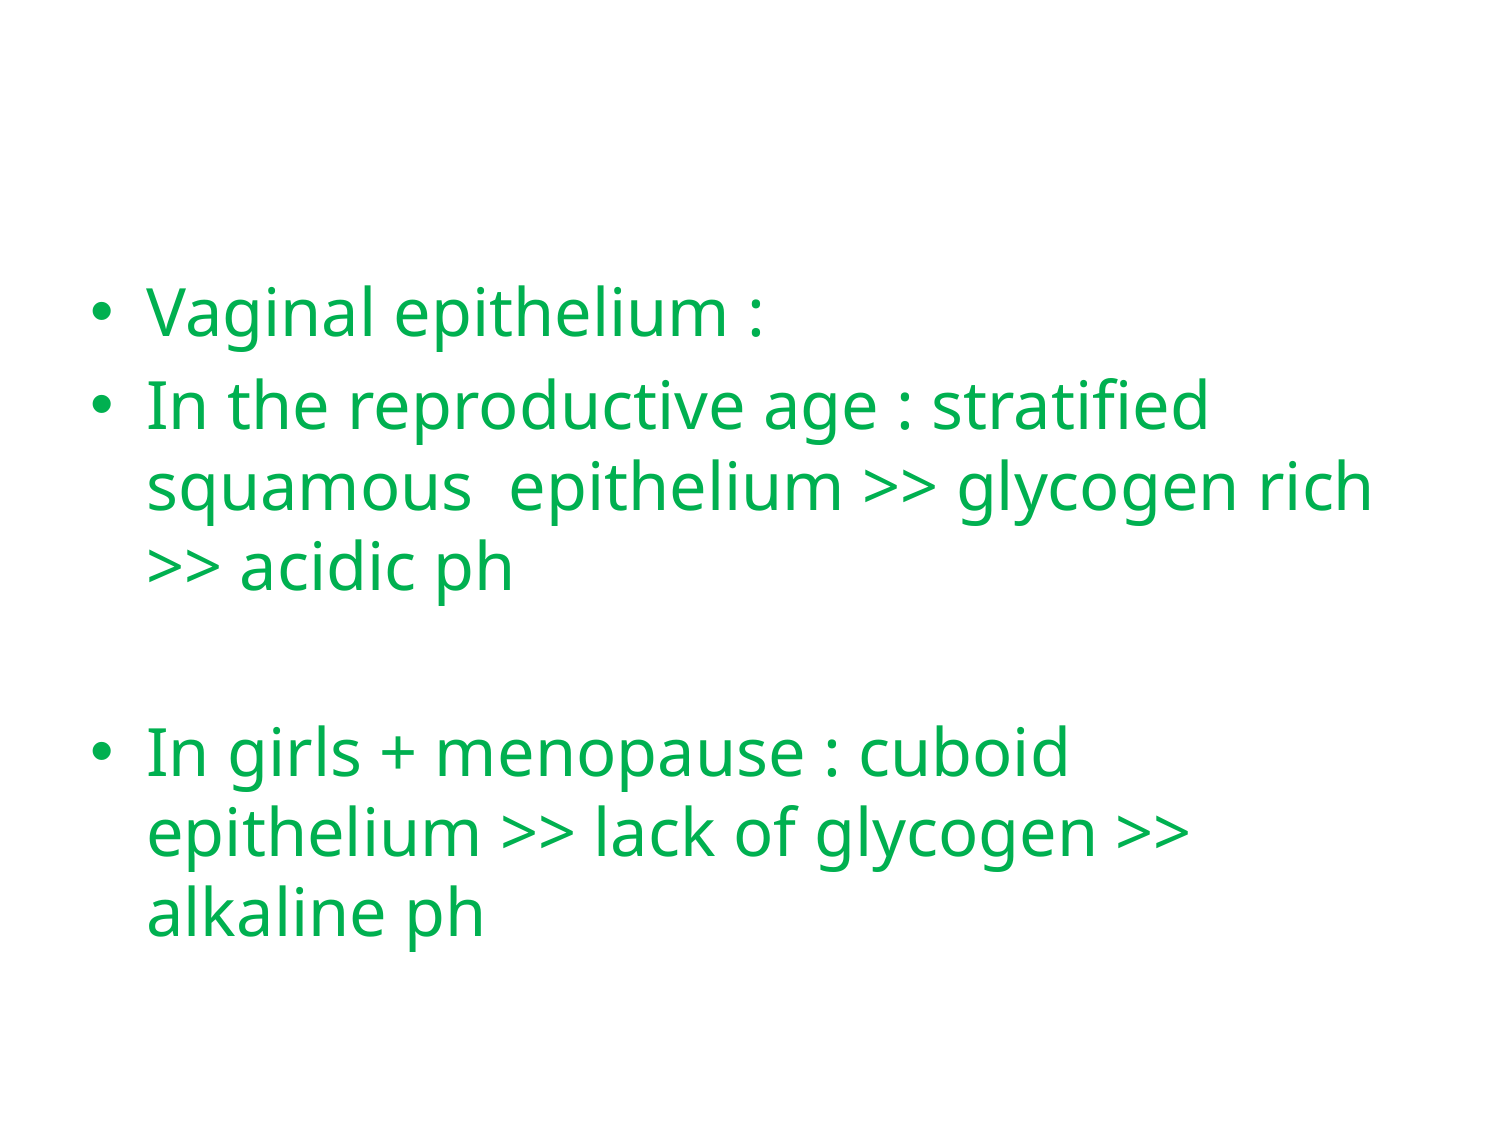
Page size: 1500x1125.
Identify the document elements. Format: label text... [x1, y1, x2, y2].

list Vaginal epithelium : In the reproductive age : stratified squamous epithelium >> glycogen rich >> acidic ph In girls + menopause : cuboid epithelium >> lack of glycogen >> alkaline ph [75, 262, 1425, 1005]
